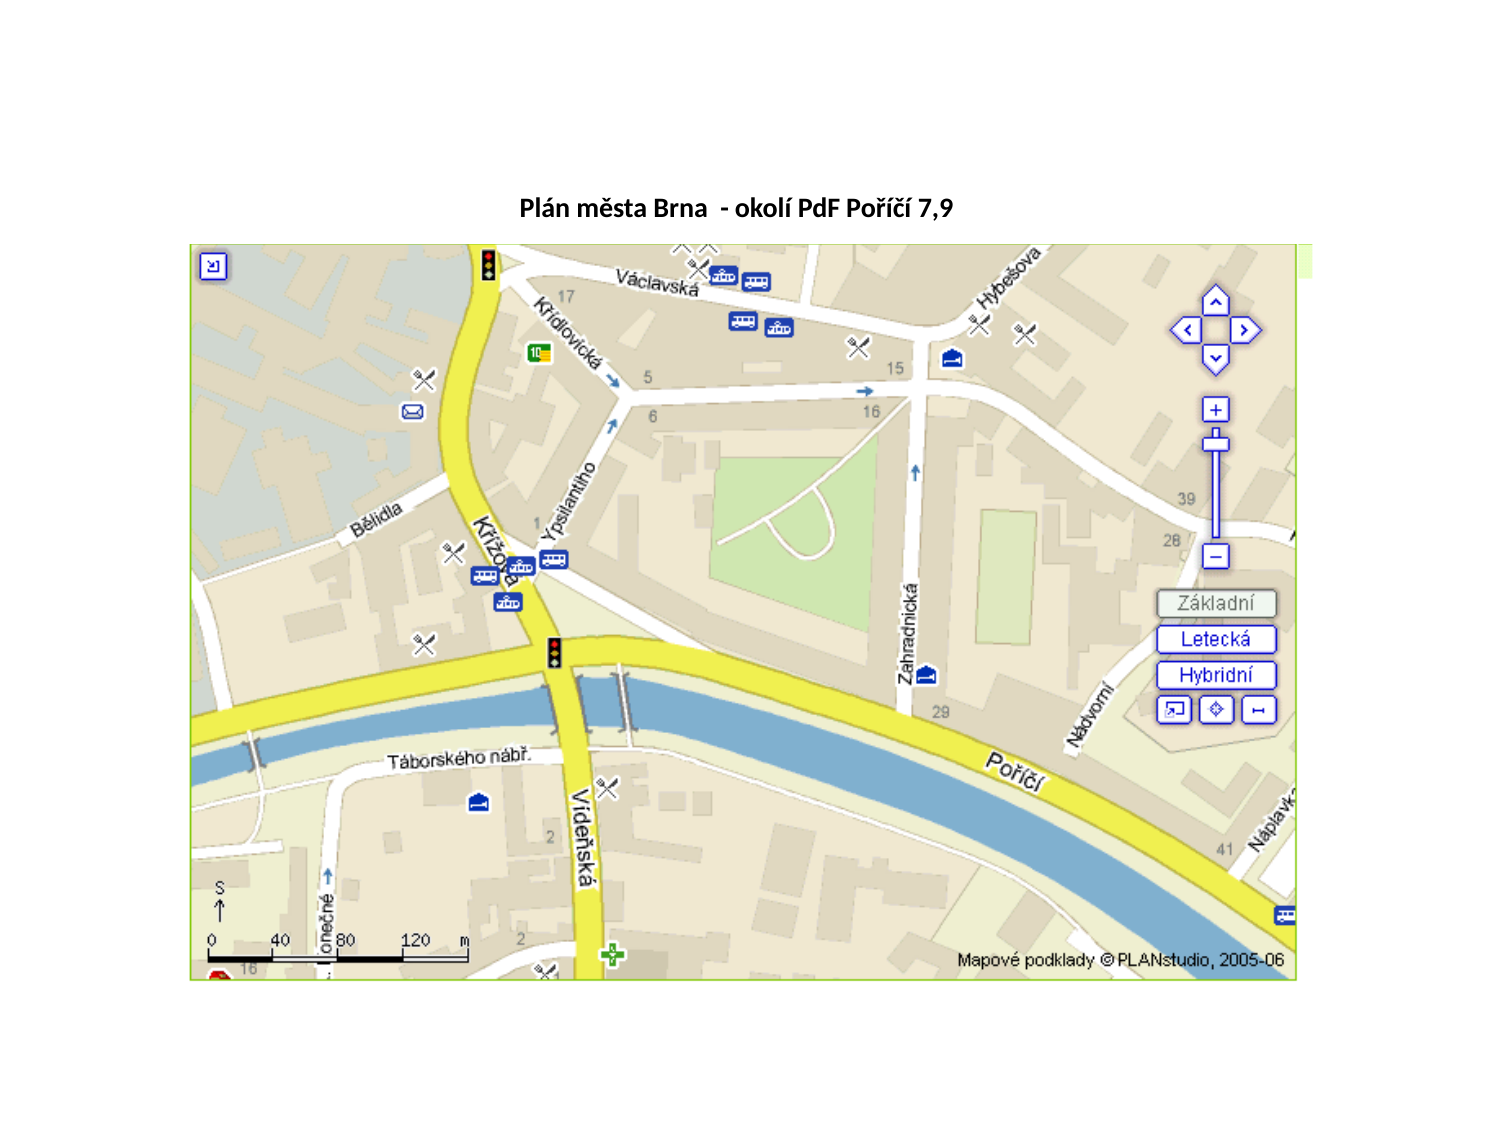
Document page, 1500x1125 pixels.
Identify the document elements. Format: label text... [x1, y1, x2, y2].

picture [187, 244, 1313, 985]
text_box Plán města Brna - okolí PdF Poříčí 7,9 [504, 181, 970, 230]
